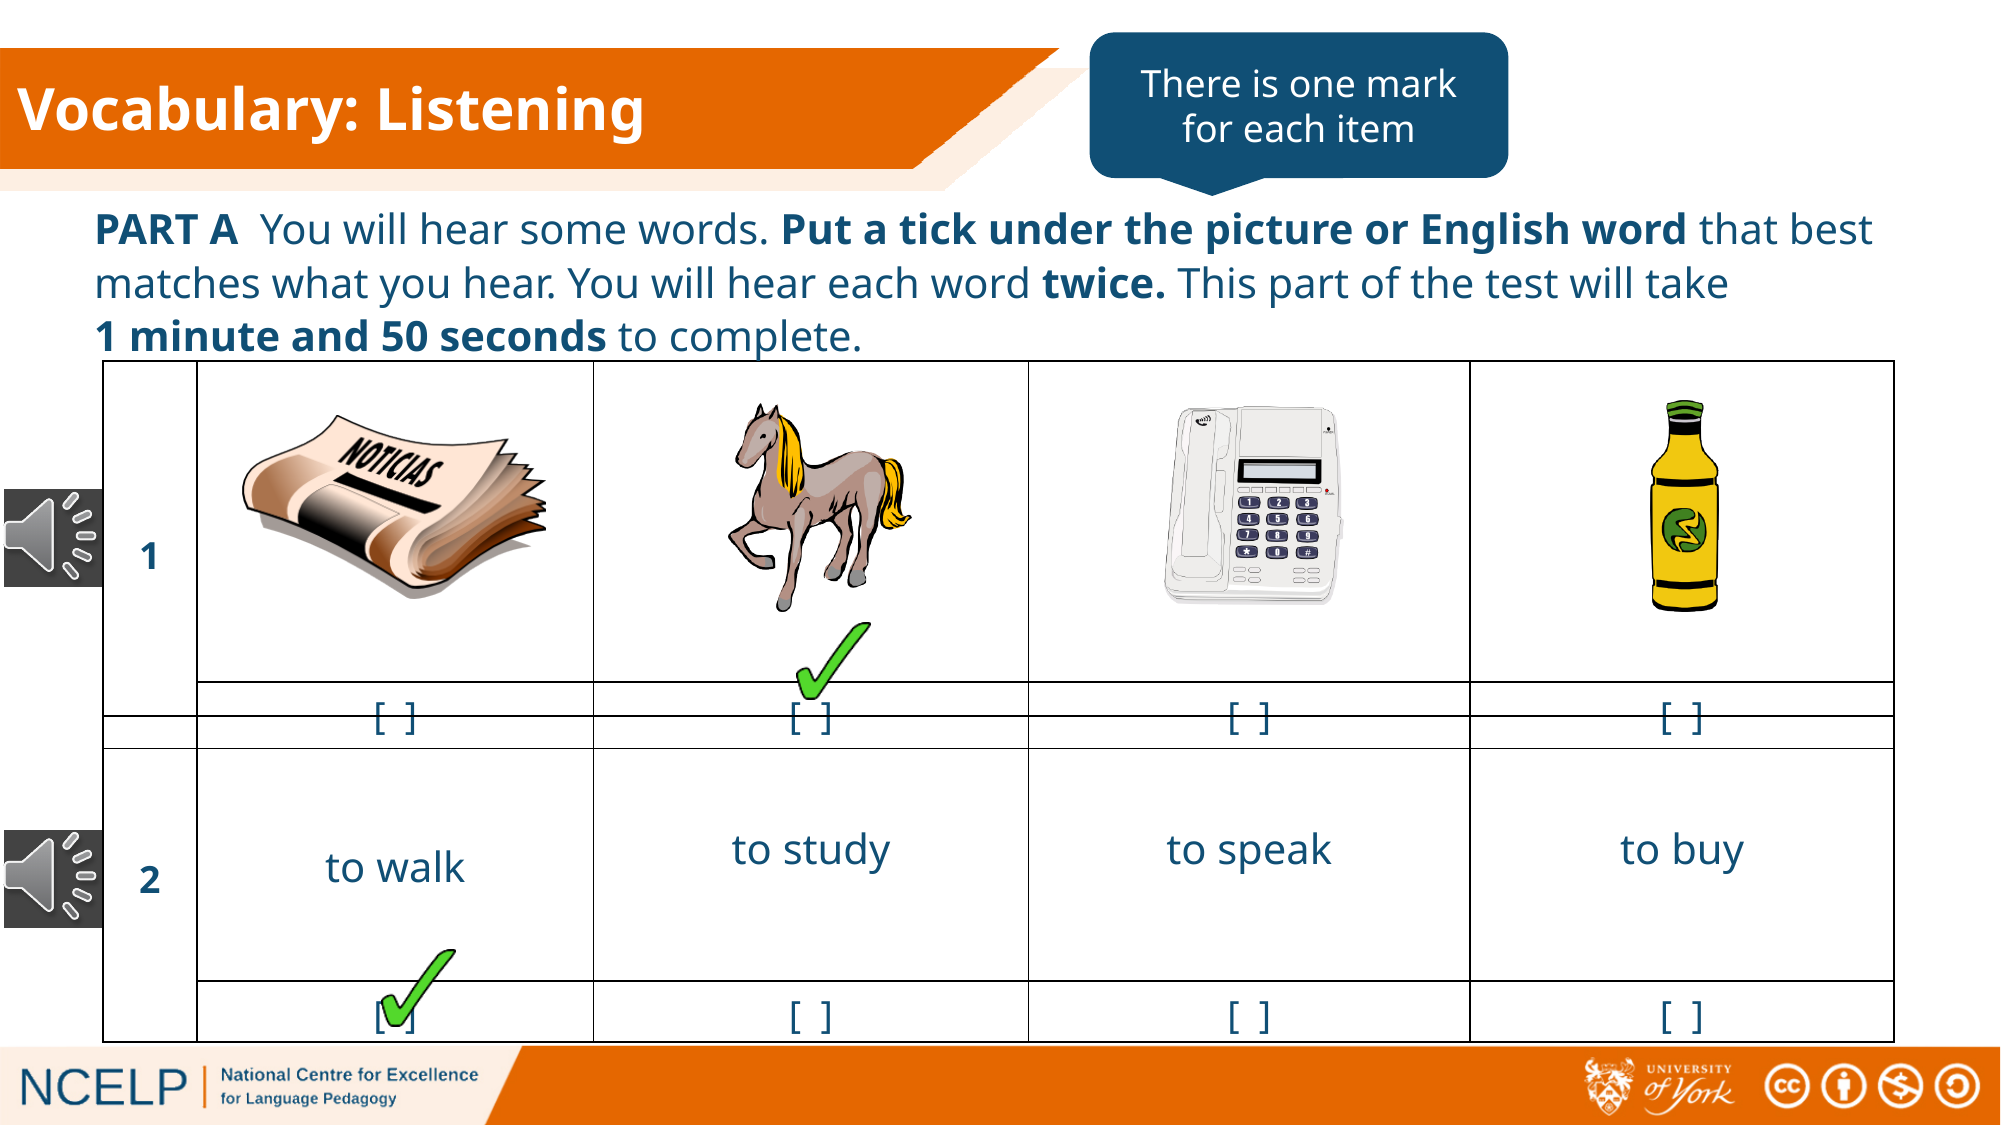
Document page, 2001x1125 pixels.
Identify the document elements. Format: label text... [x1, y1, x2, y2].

table_header to speak [1029, 717, 1469, 980]
table_header to buy [1471, 717, 1893, 980]
table_cell [ ] [594, 982, 1028, 1041]
table_header 2 [104, 717, 196, 1041]
table_cell [ ] [1029, 982, 1469, 1041]
picture [0, 0, 2001, 1125]
table_header [198, 421, 593, 681]
table_header [594, 421, 1028, 681]
table_cell [ ] [198, 982, 593, 1041]
text_box PART A You will hear some words. Put a tick under the picture or English word that best matches what you hear. You will hear each word twice. This part of the test will take 1 minute and 50 seconds to complete. [79, 191, 1895, 421]
table_cell [ ] [1029, 683, 1469, 715]
table_header to walk [198, 717, 593, 980]
table_header [1029, 421, 1469, 681]
text_box There is one mark for each item [1091, 32, 1509, 196]
table_cell [ ] [594, 683, 1028, 715]
table_header [1471, 421, 1893, 681]
table_cell [ ] [1471, 982, 1893, 1041]
table_header 1 [104, 421, 196, 715]
table_header to study [594, 717, 1028, 980]
table_cell [ ] [1471, 683, 1893, 715]
table_cell [ ] [198, 683, 593, 715]
